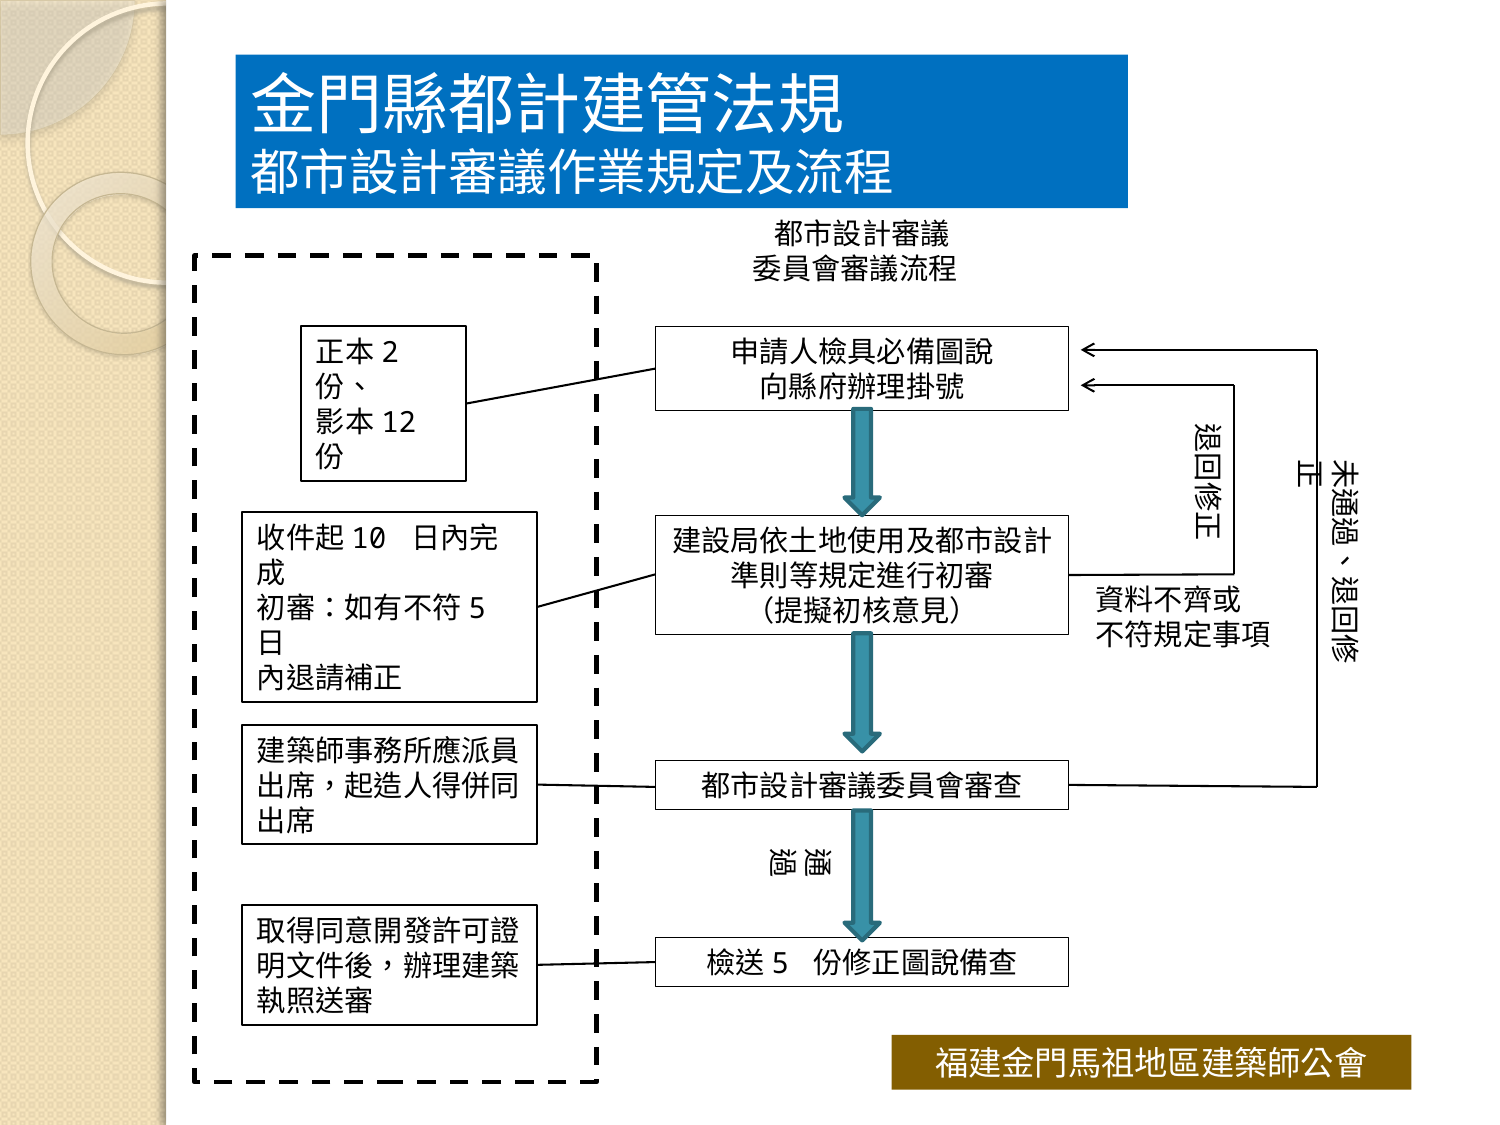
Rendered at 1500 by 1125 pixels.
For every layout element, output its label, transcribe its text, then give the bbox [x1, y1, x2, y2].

text_box 收件起10 日內完成 初審：如有不符5 日 內退請補正 [242, 512, 538, 702]
text_box 申請人檢具必備圖說 向縣府辦理掛號 [655, 326, 1069, 411]
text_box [537, 962, 656, 966]
text_box 未通過、退回修正 [1305, 444, 1310, 705]
text_box 都市設計審議委員會審查 [655, 760, 1069, 810]
text_box [842, 808, 882, 943]
text_box [193, 253, 598, 1084]
text_box 正本2 份、 影本12 份 [301, 326, 467, 481]
text_box 都市設計審議 委員會審議流程 [738, 208, 987, 293]
text_box 福建金門馬祖地區建築師公會 [891, 1034, 1412, 1090]
text_box 建築師事務所應派員 出席，起造人得併同 出席 [242, 724, 538, 845]
text_box [842, 406, 882, 518]
text_box 未通過、退回修正 [1324, 444, 1371, 705]
text_box 通過 [778, 834, 845, 917]
text_box [842, 631, 882, 754]
text_box 建設局依土地使用及都市設計 準則等規定進行初審 （提擬初核意見） [655, 515, 1069, 635]
text_box 檢送5 份修正圖說備查 [655, 937, 1069, 987]
text_box 資料不齊或 不符規定事項 [1080, 574, 1305, 659]
text_box 退回修正 [1168, 408, 1228, 563]
title 金門縣都計建管法規 都市設計審議作業規定及流程 [235, 54, 1128, 209]
text_box 取得同意開發許可證 明文件後，辦理建築 執照送審 [242, 905, 538, 1025]
